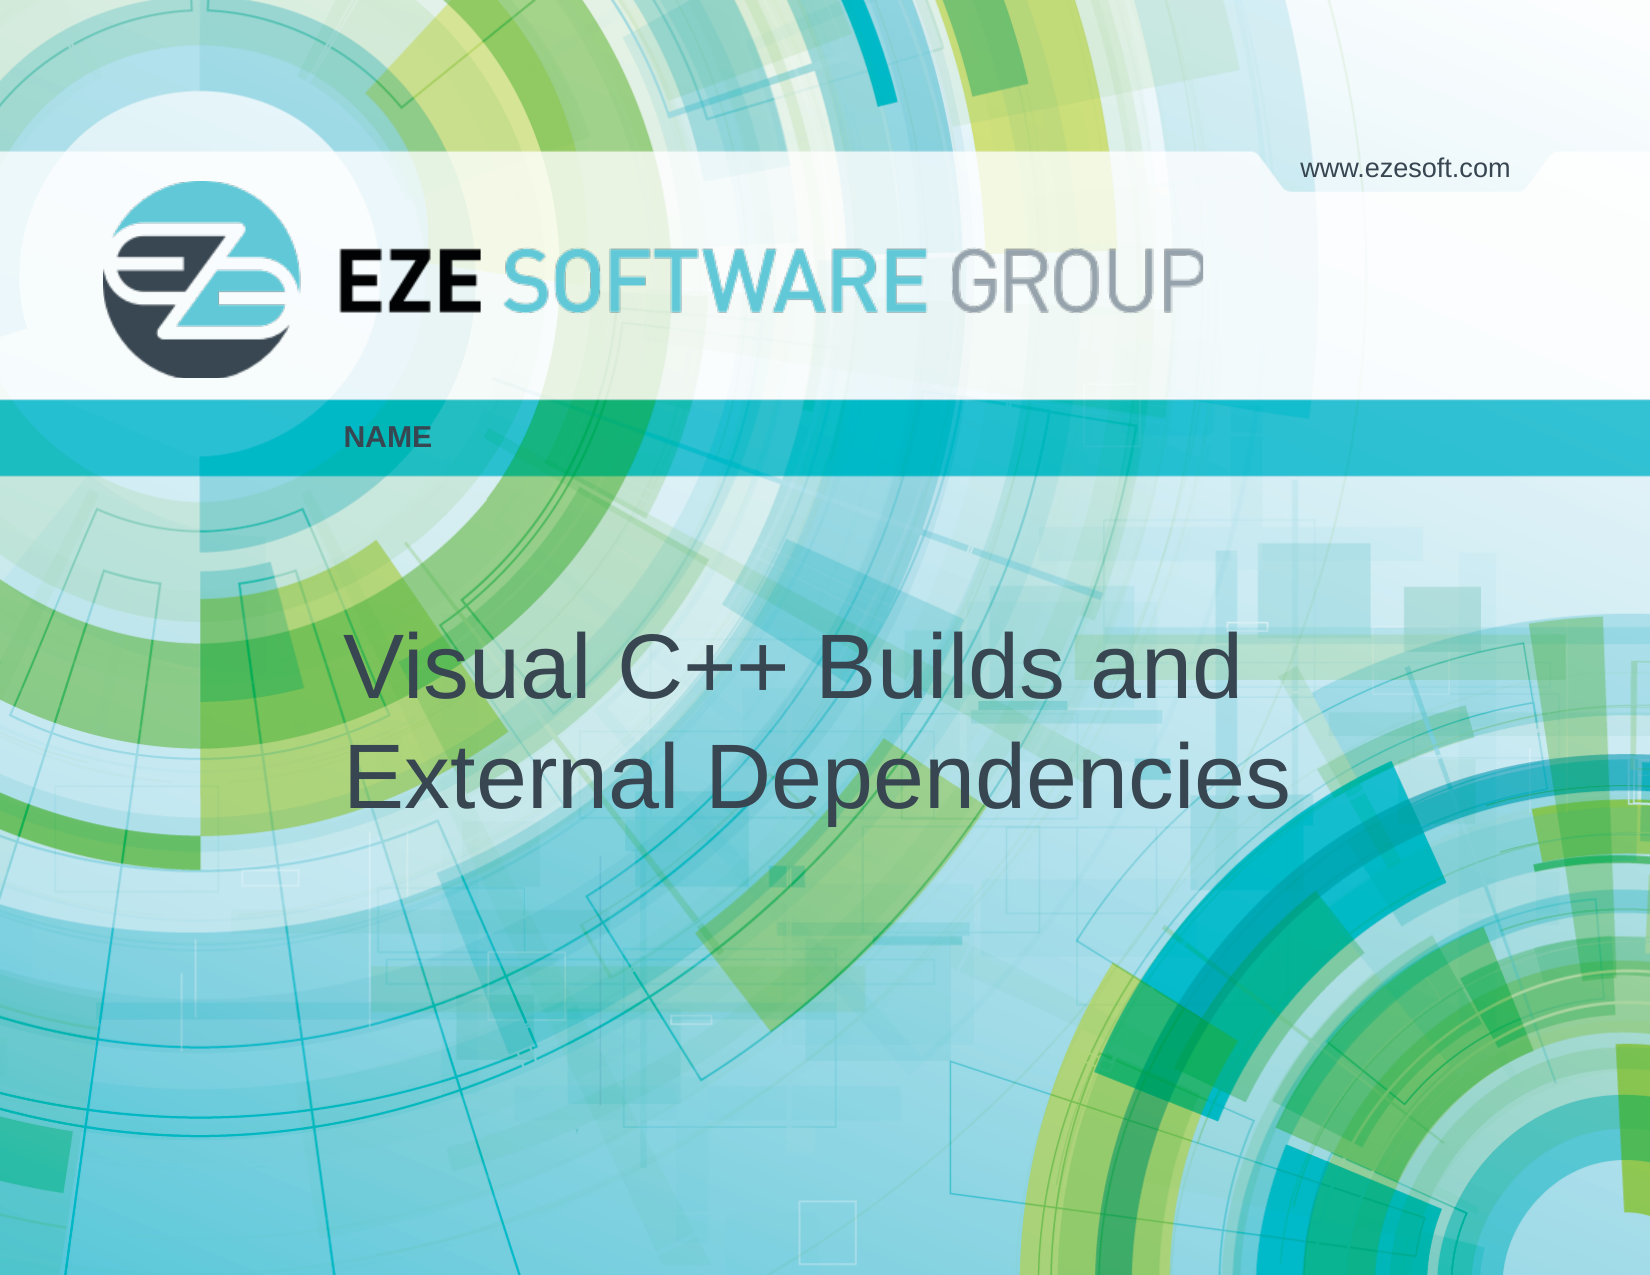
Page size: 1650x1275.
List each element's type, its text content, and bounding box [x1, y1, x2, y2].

text_box NAME [328, 409, 1534, 461]
picture [0, 0, 1650, 1275]
title Visual C++ Builds and External Dependencies [328, 558, 1495, 876]
